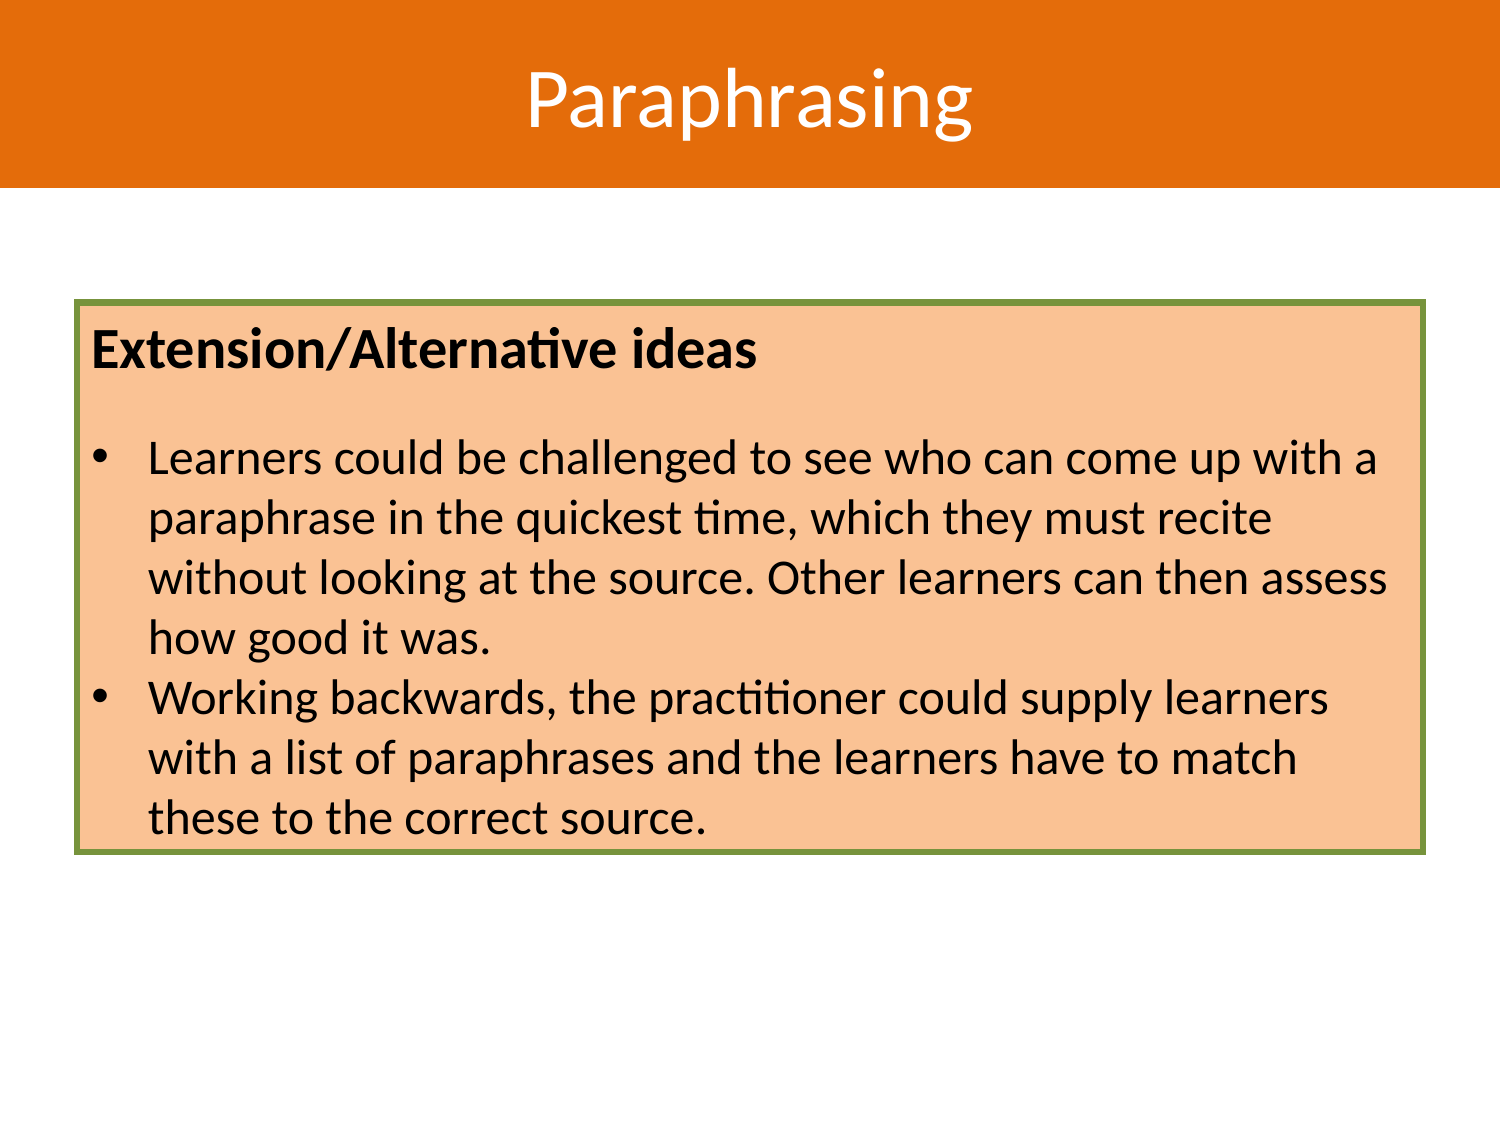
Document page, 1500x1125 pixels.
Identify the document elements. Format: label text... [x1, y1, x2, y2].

text_box Extension/Alternative ideas Learners could be challenged to see who can come up with a paraphrase in the quickest time, which they must recite without looking at the source. Other learners can then assess how good it was. Working backwards, the practitioner could supply learners with a list of paraphrases and the learners have to match these to the correct source. [76, 302, 1424, 853]
text_box Paraphrasing [0, 0, 1500, 188]
